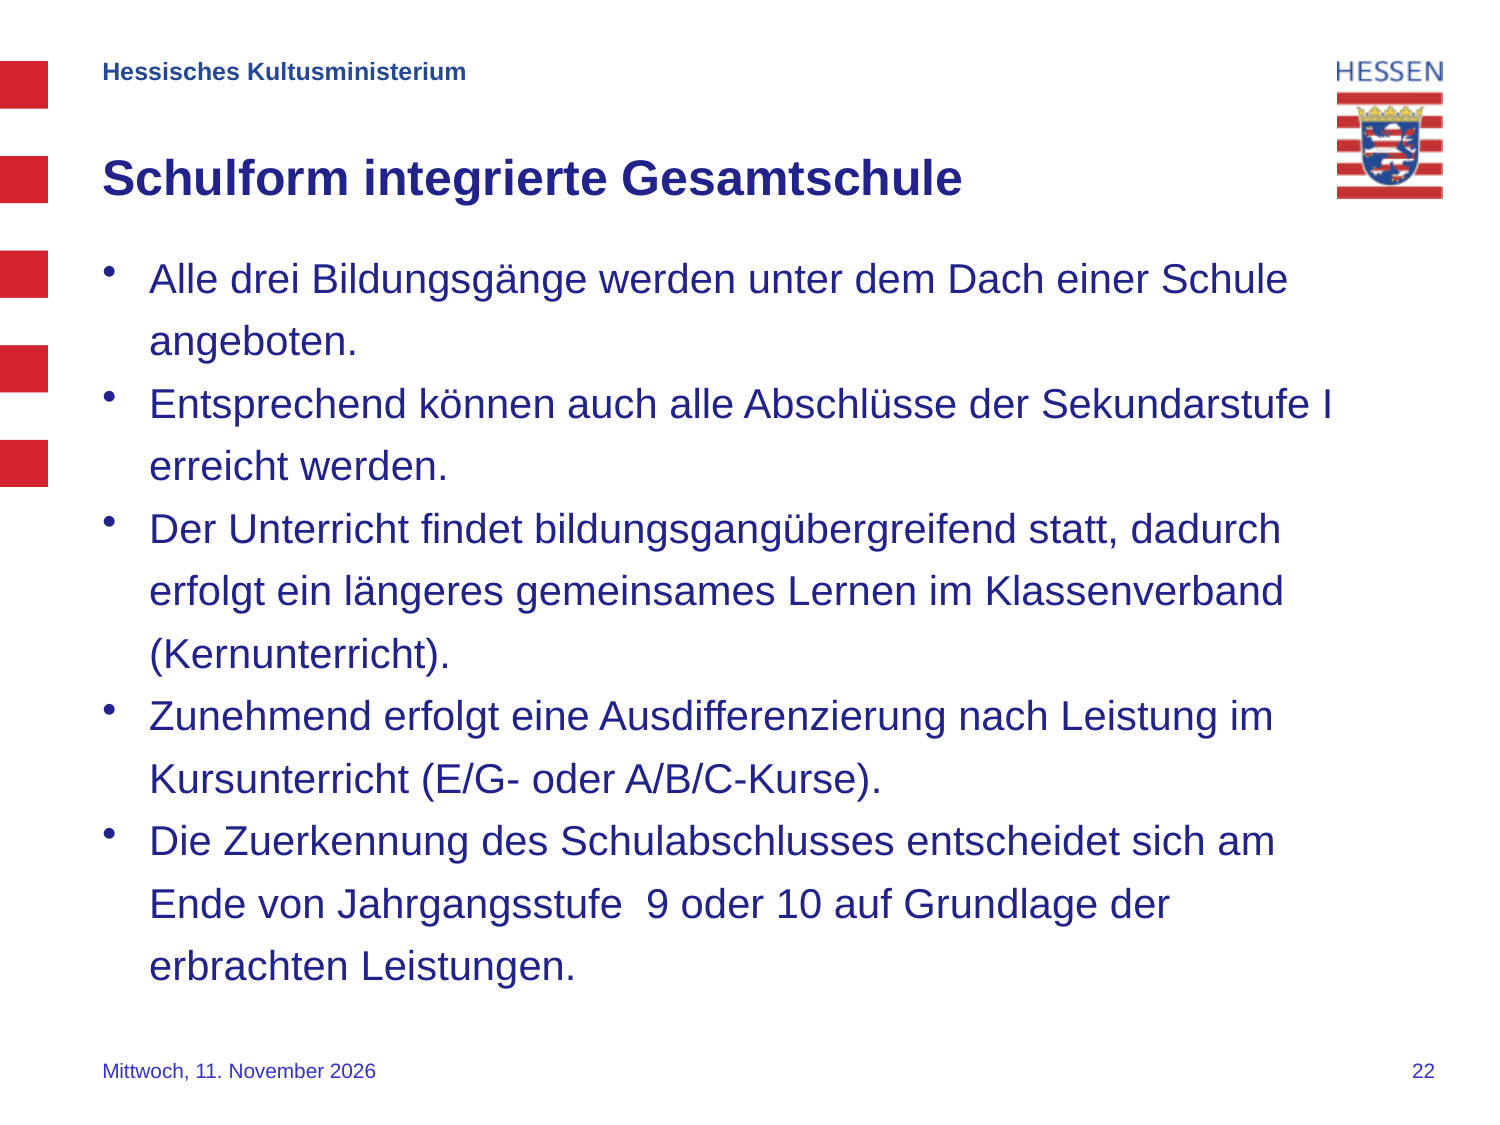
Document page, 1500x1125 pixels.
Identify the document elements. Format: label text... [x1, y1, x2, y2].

footer Hessisches Kultusministerium [86, 47, 563, 124]
picture [0, 61, 48, 487]
title Schulform integrierte Gesamtschule [87, 137, 1363, 231]
list Alle drei Bildungsgänge werden unter dem Dach einer Schule angeboten. Entsprechend können auch alle Abschlüsse der Sekundarstufe I erreicht werden. Der Unterricht findet bildungsgangübergreifend statt, dadurch erfolgt ein längeres gemeinsames Lernen im Klassenverband (Kernunterricht). Zunehmend erfolgt eine Ausdifferenzierung nach Leistung im Kursunterricht (E/G- oder A/B/C-Kurse). Die Zuerkennung des Schulabschlusses entscheidet sich am Ende von Jahrgangsstufe 9 oder 10 auf Grundlage der erbrachten Leistungen. [87, 231, 1363, 1000]
slide_number Freitag, 20. Oktober 2023 [87, 1049, 571, 1113]
picture [1337, 61, 1443, 199]
